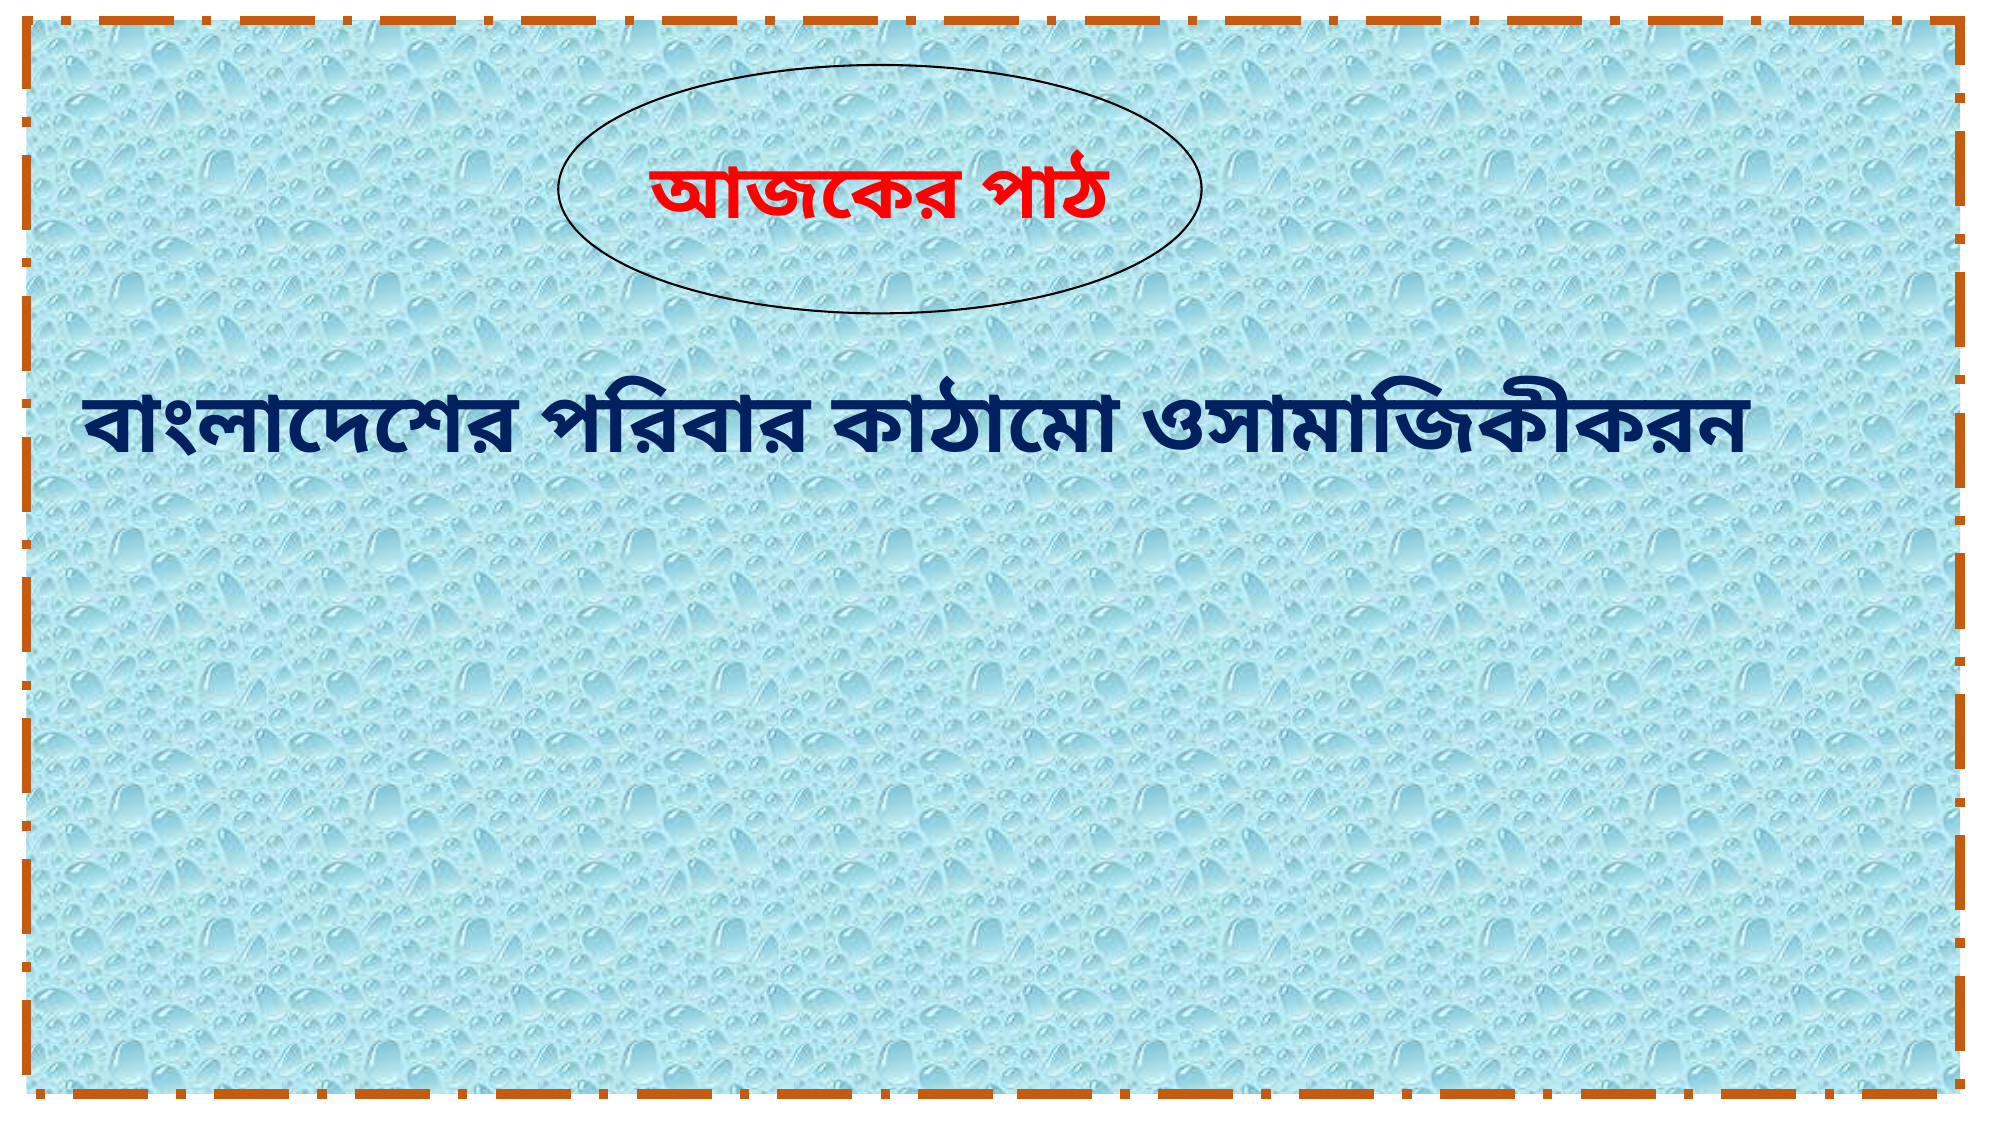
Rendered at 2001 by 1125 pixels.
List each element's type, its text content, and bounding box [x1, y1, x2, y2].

picture [26, 20, 1961, 1094]
text_box [557, 63, 1203, 315]
text_box আজকের পাঠ [617, 136, 1143, 241]
text_box বাংলাদেশের পরিবার কাঠামো ওসামাজিকীকরন [68, 361, 1925, 477]
